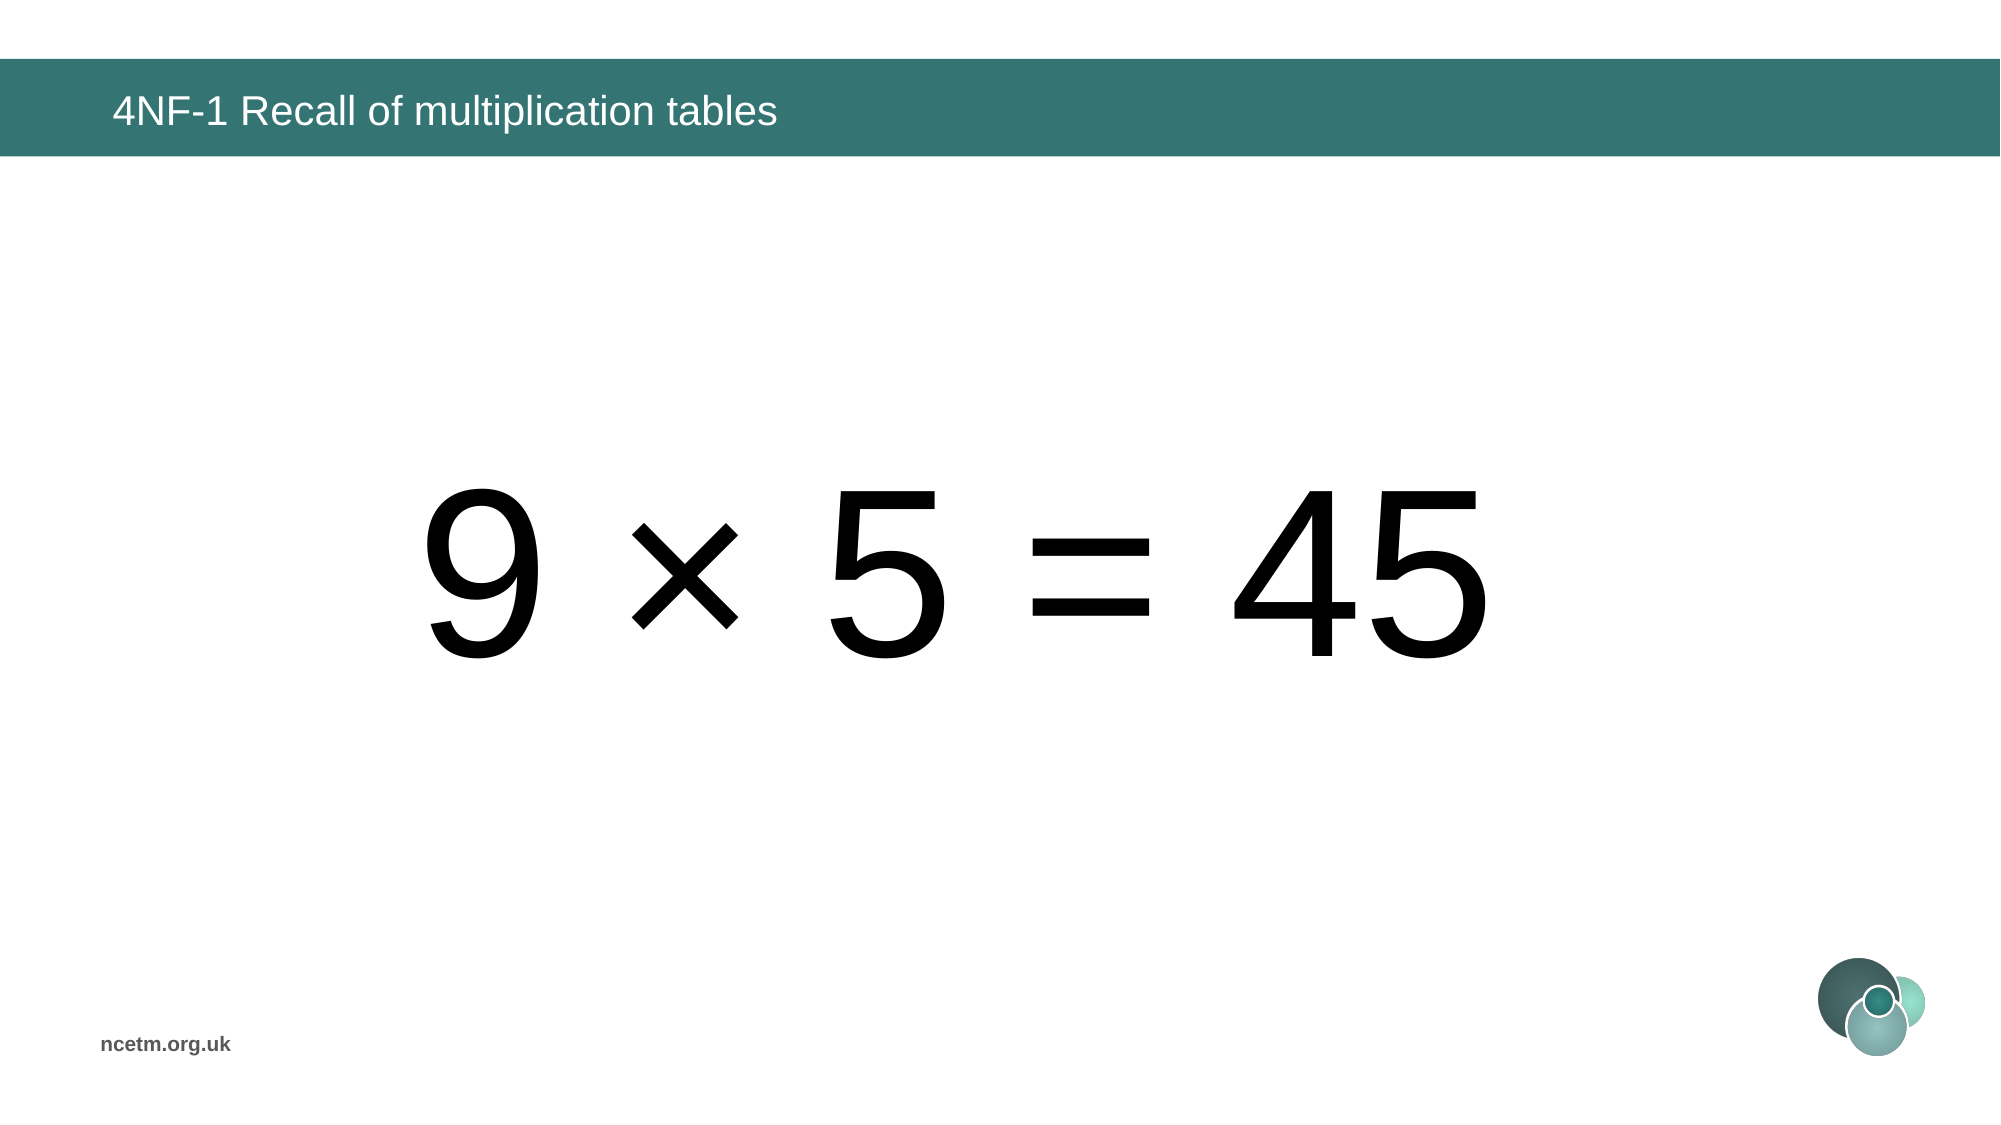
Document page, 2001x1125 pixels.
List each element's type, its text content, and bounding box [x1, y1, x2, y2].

picture [1818, 958, 1925, 1056]
title 4NF-1 Recall of multiplication tables [97, 76, 1945, 147]
text_box 9 × 5 = [401, 409, 1214, 712]
text_box 45 [1214, 409, 1511, 712]
